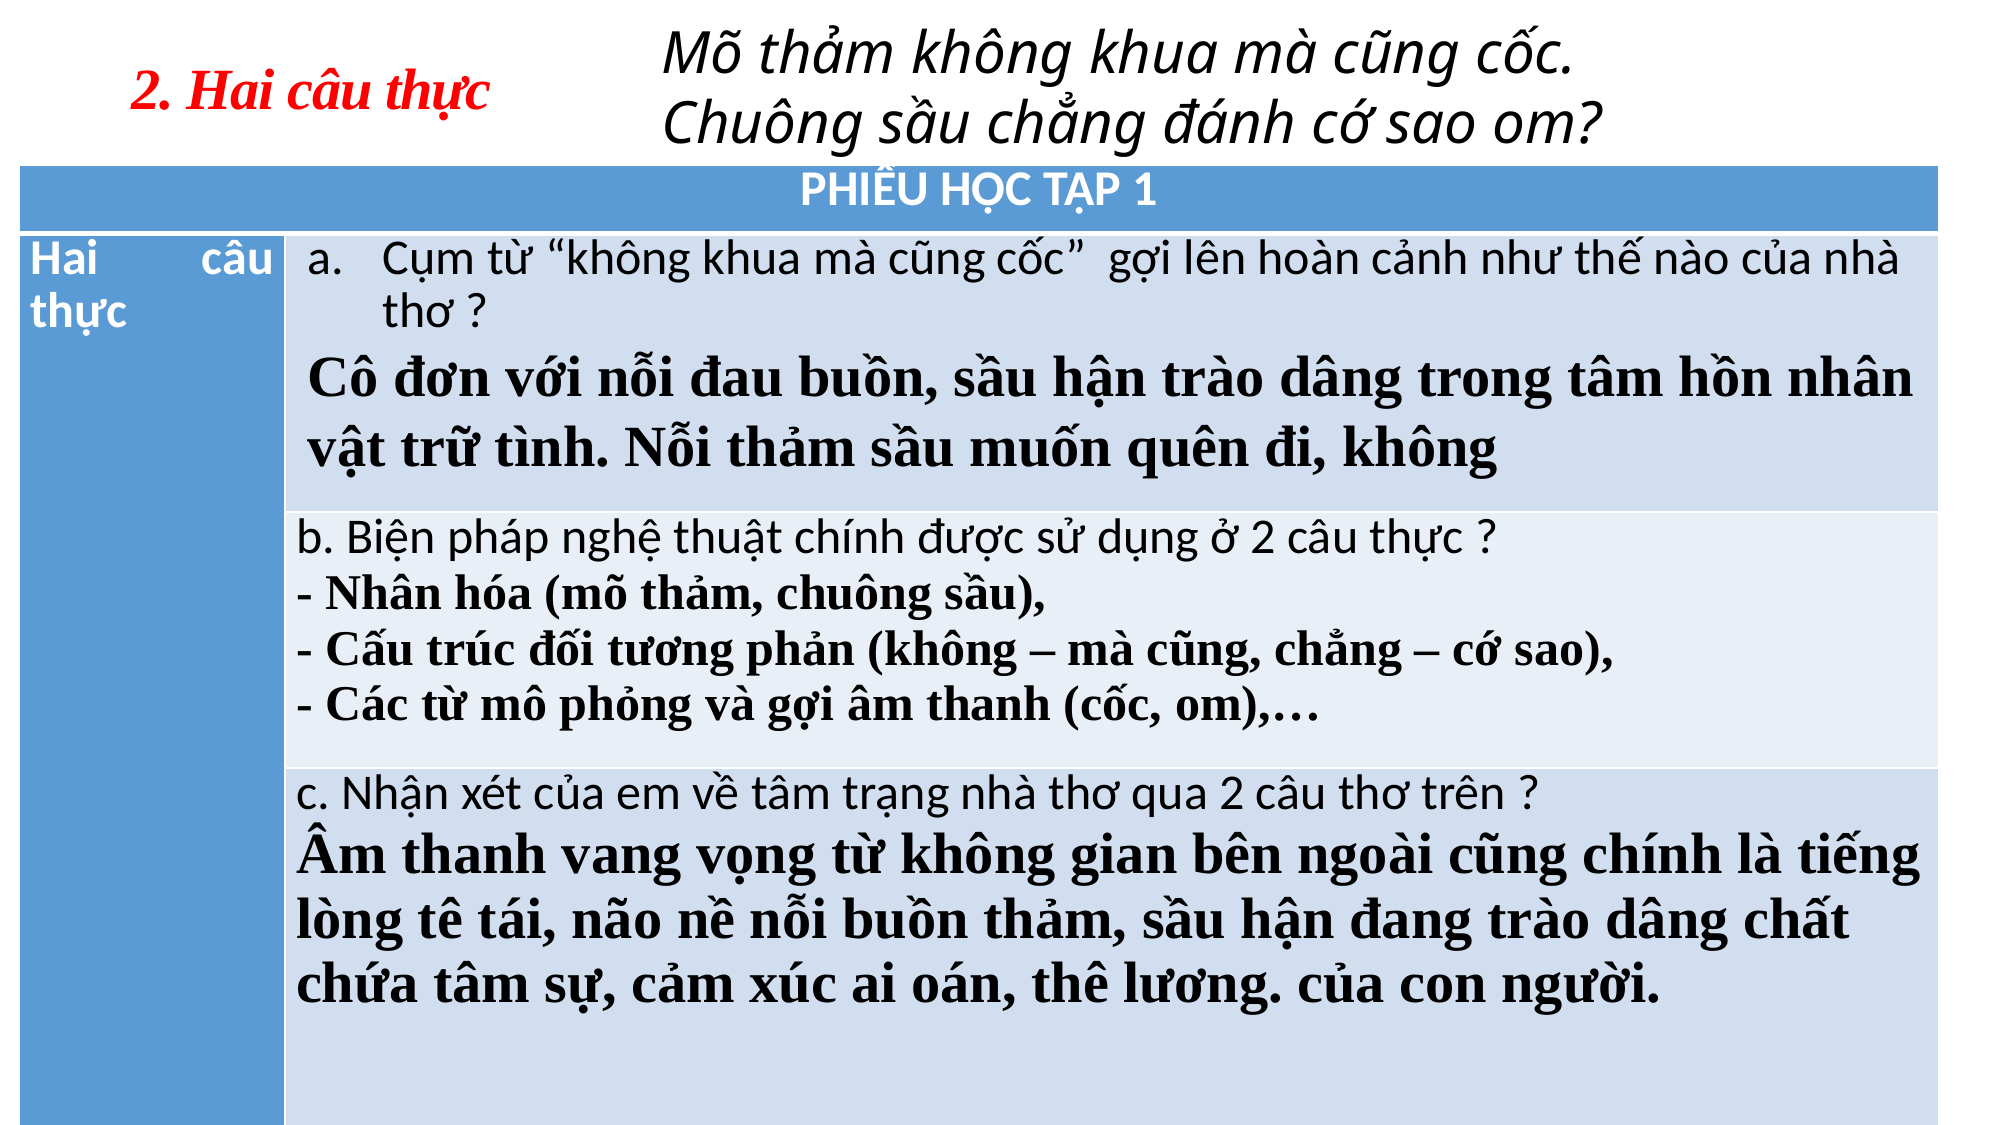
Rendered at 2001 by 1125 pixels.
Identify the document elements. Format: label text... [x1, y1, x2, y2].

text_box 2. Hai câu thực [104, 43, 647, 129]
table_header PHIẾU HỌC TẬP 1 [20, 166, 1938, 231]
table_cell Cụm từ “không khua mà cũng cốc” gợi lên hoàn cảnh như thế nào của nhà thơ ? Cô đơn với nỗi đau buồn, sầu hận trào dâng trong tâm hồn nhân vật trữ tình. Nỗi thảm sầu muốn quên đi, không [286, 236, 1938, 511]
table_cell b. Biện pháp nghệ thuật chính được sử dụng ở 2 câu thực ? - Nhân hóa (mõ thảm, chuông sầu), - Cấu trúc đối tương phản (không – mà cũng, chẳng – cớ sao), - Các từ mô phỏng và gợi âm thanh (cốc, om),… [286, 513, 1938, 767]
text_box Mõ thảm không khua mà cũng cốc. Chuông sầu chẳng đánh cớ sao om? [647, 8, 1624, 163]
table_cell c. Nhận xét của em về tâm trạng nhà thơ qua 2 câu thơ trên ? Âm thanh vang vọng từ không gian bên ngoài cũng chính là tiếng lòng tê tái, não nề nỗi buồn thảm, sầu hận đang trào dâng chất chứa tâm sự, cảm xúc ai oán, thê lương. của con người. [286, 769, 1938, 1125]
table_cell Hai câu thực [20, 236, 284, 1125]
